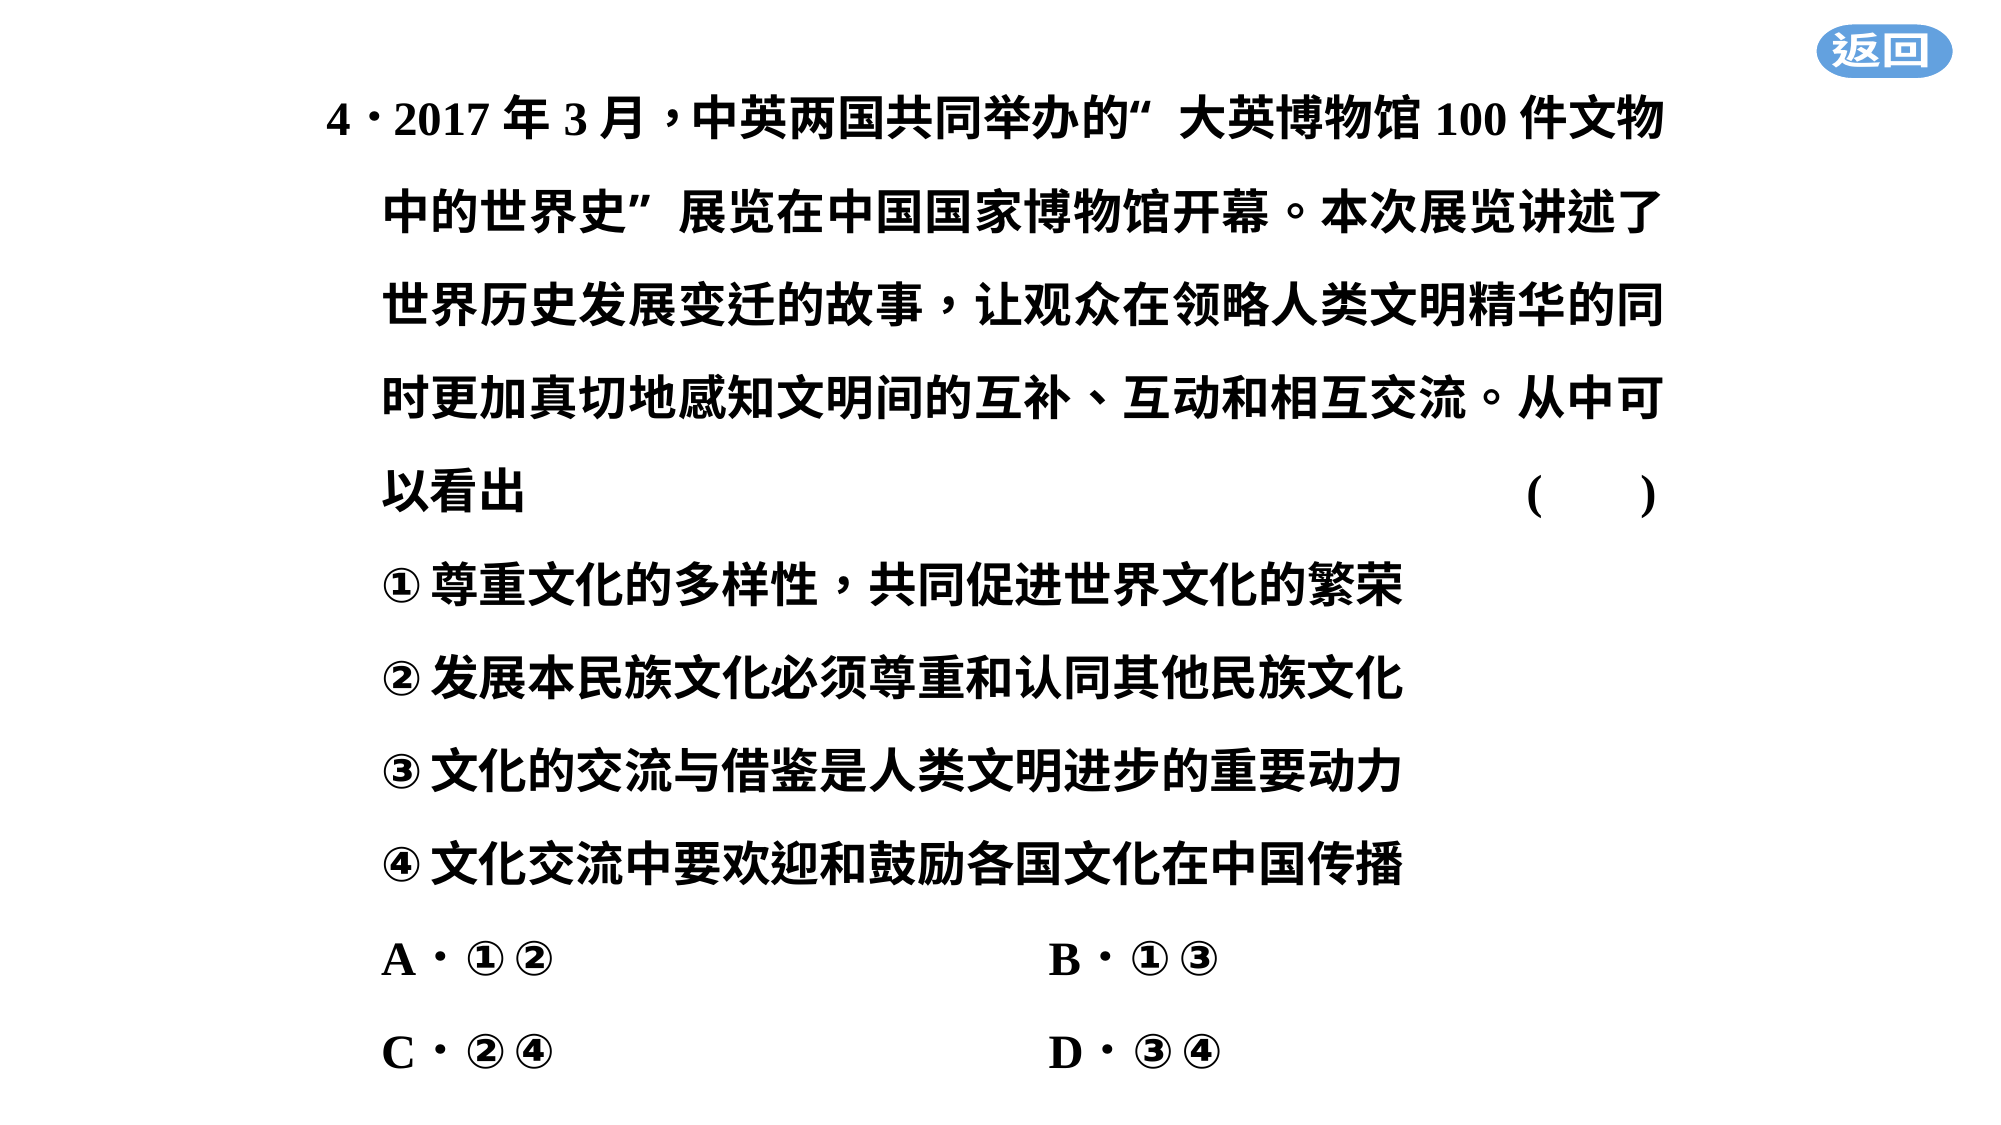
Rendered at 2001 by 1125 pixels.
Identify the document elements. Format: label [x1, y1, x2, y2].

text_box [326, 87, 1667, 1114]
